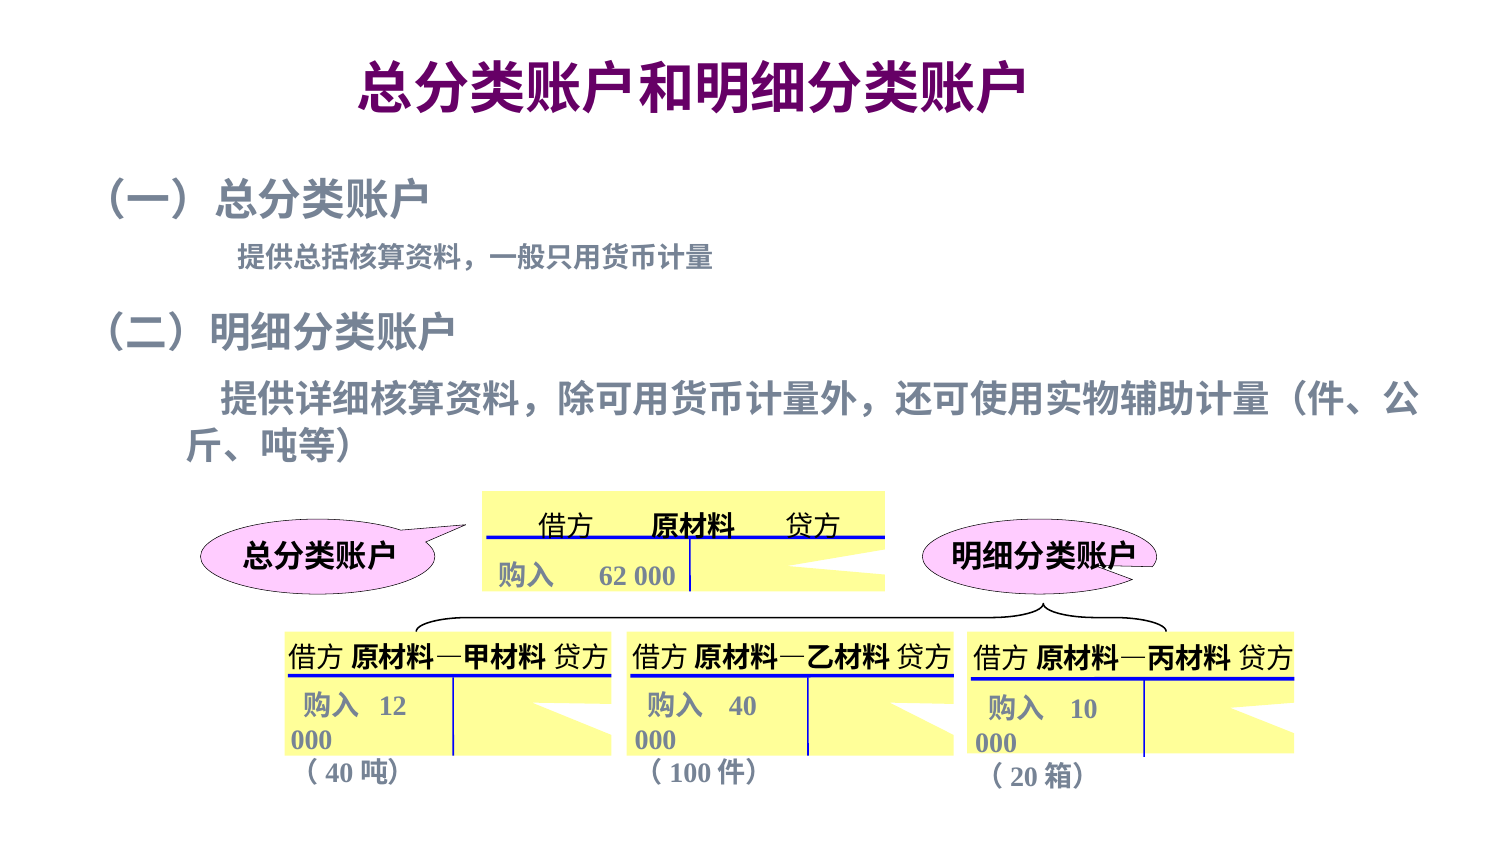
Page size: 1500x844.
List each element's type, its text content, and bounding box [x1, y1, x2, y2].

list 提供详细核算资料，除可用货币计量外，还可使用实物辅助计量（件、公斤、吨等） [170, 365, 1437, 479]
text_box （二）明细分类账户 [69, 291, 553, 364]
title 总分类账户和明细分类账户 [215, 28, 1174, 128]
text_box （一）总分类账户 [67, 164, 490, 232]
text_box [200, 490, 1312, 772]
text_box 提供总括核算资料，一般只用货币计量 [223, 232, 1086, 281]
